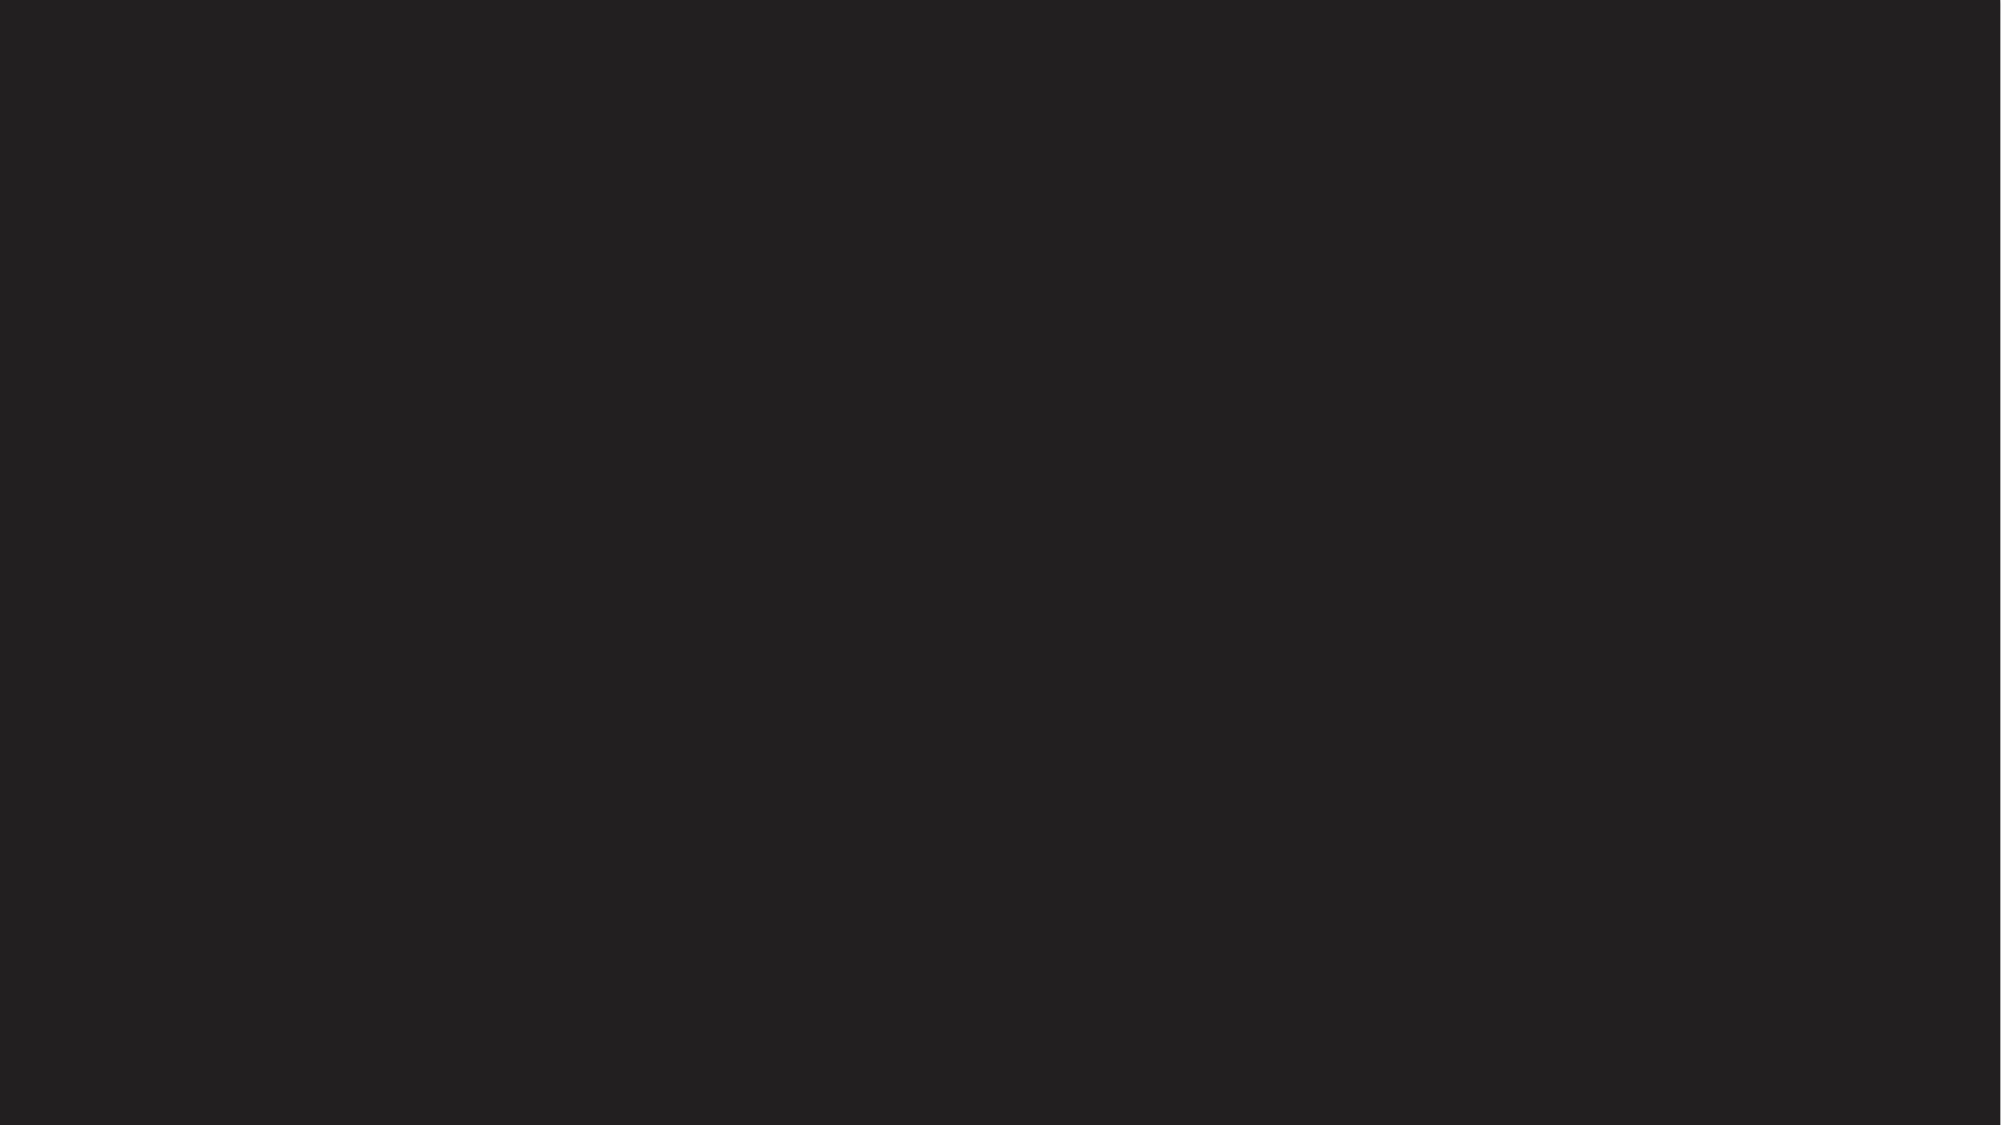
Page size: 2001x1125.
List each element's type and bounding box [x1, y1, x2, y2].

text_box [0, 0, 2000, 1125]
